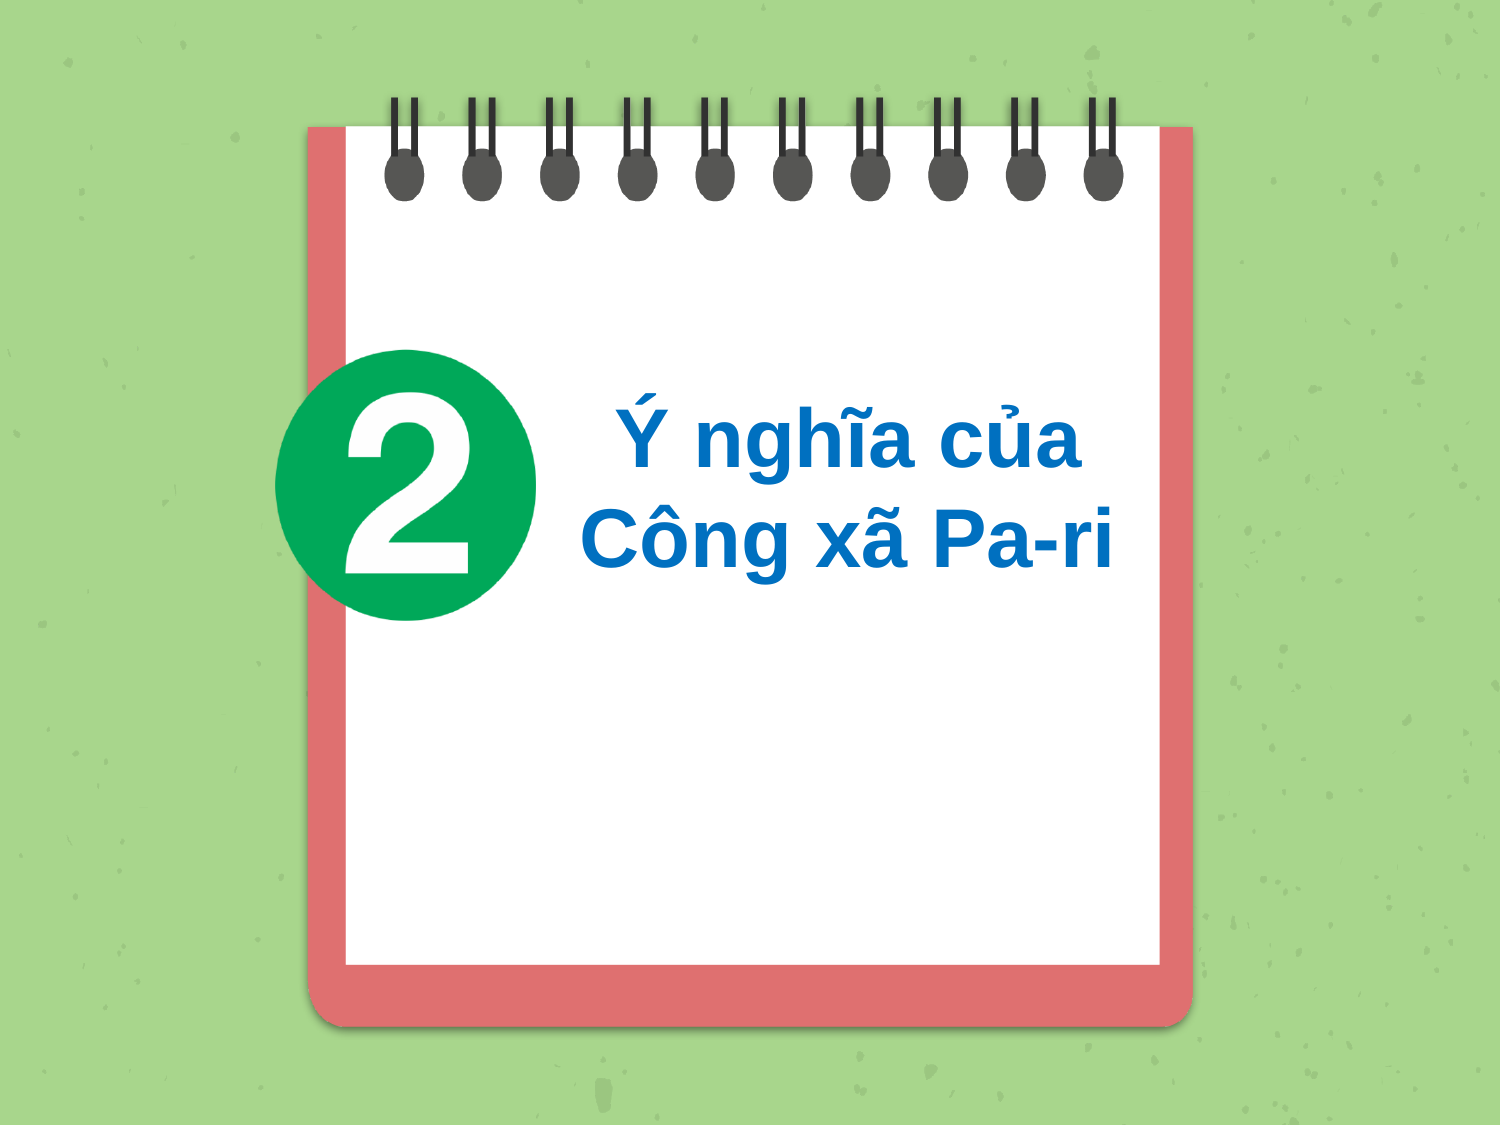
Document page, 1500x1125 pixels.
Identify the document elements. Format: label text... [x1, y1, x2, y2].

text_box Ý nghĩa của Công xã Pa-ri [540, 376, 1165, 592]
picture [274, 97, 1193, 1027]
